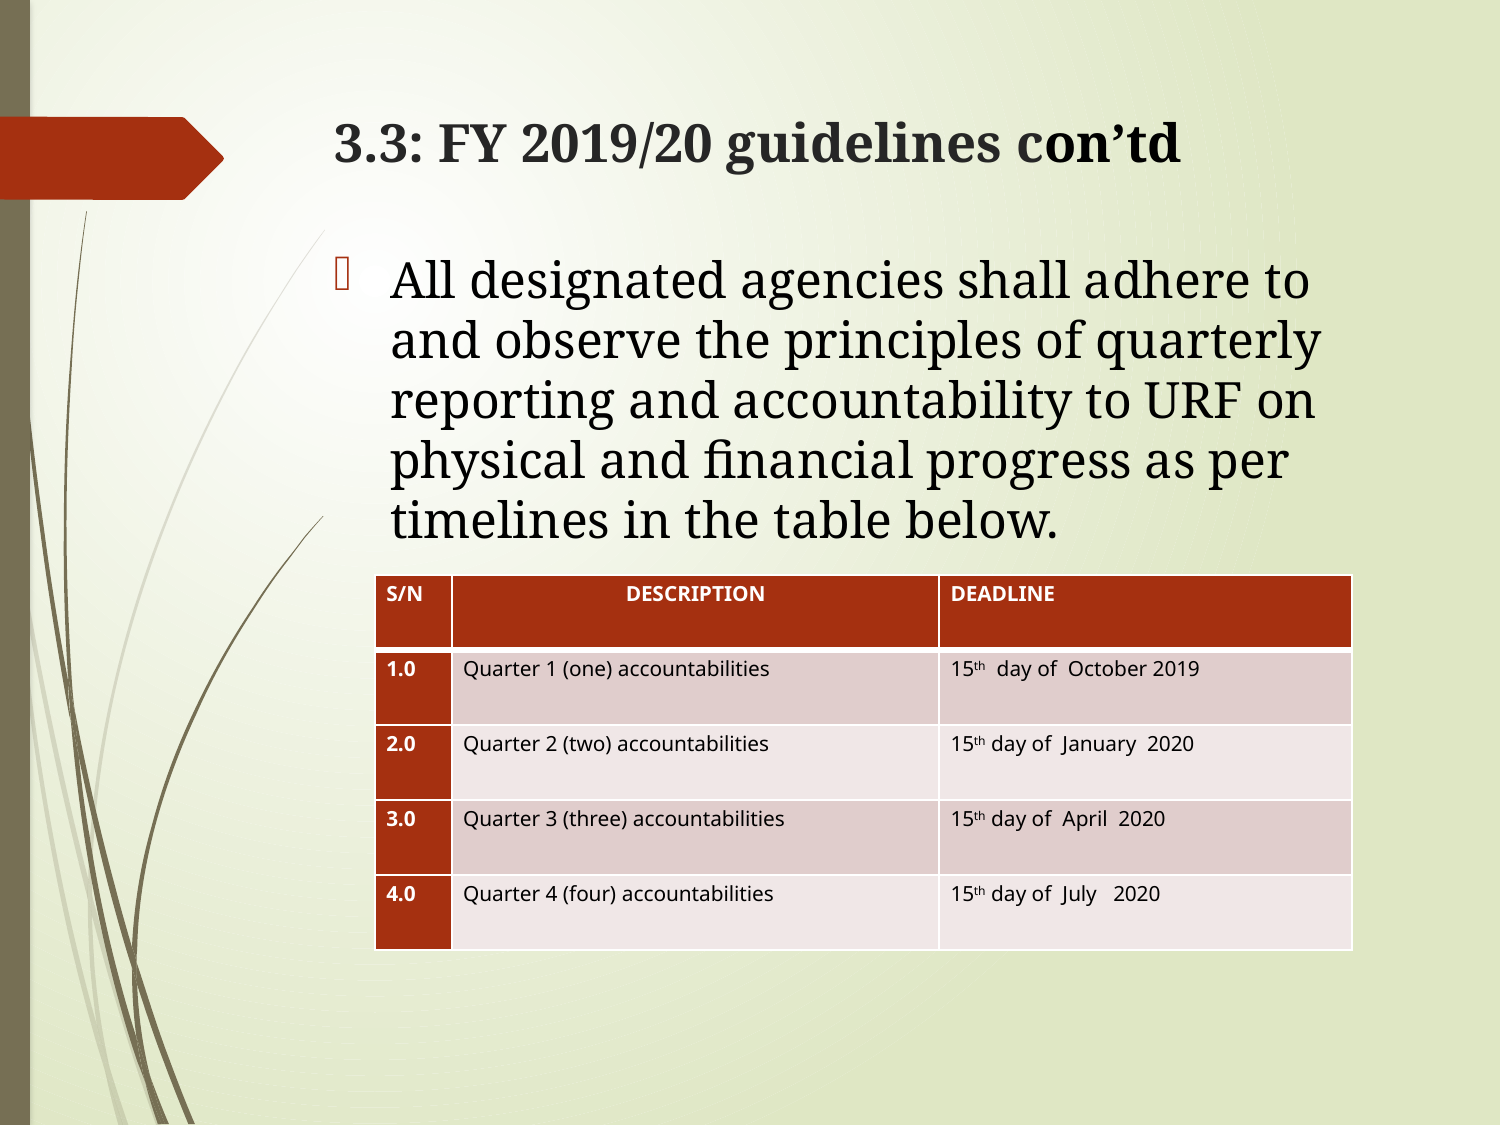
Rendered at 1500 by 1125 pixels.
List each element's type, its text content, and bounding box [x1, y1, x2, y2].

table_cell 2.0 [376, 726, 451, 799]
table_cell 3.0 [376, 801, 451, 874]
title 3.3: FY 2019/20 guidelines con’td [319, 102, 1400, 238]
table_cell Quarter 3 (three) accountabilities [453, 801, 938, 874]
table_header DESCRIPTION [453, 576, 938, 647]
table_cell 1.0 [376, 653, 451, 724]
table_cell 15th day of October 2019 [940, 653, 1351, 724]
table_cell Quarter 2 (two) accountabilities [453, 726, 938, 799]
table_cell Quarter 4 (four) accountabilities [453, 876, 938, 949]
table_cell Quarter 1 (one) accountabilities [453, 653, 938, 724]
table_header S/N [376, 576, 451, 647]
table_cell 15th day of July 2020 [940, 876, 1351, 949]
table_cell 15th day of January 2020 [940, 726, 1351, 799]
table_cell 4.0 [376, 876, 451, 949]
list All designated agencies shall adhere to and observe the principles of quarterly reporting and accountability to URF on physical and financial progress as per timelines in the table below. [318, 241, 1400, 861]
table_cell 15th day of April 2020 [940, 801, 1351, 874]
table_header DEADLINE [940, 576, 1351, 647]
